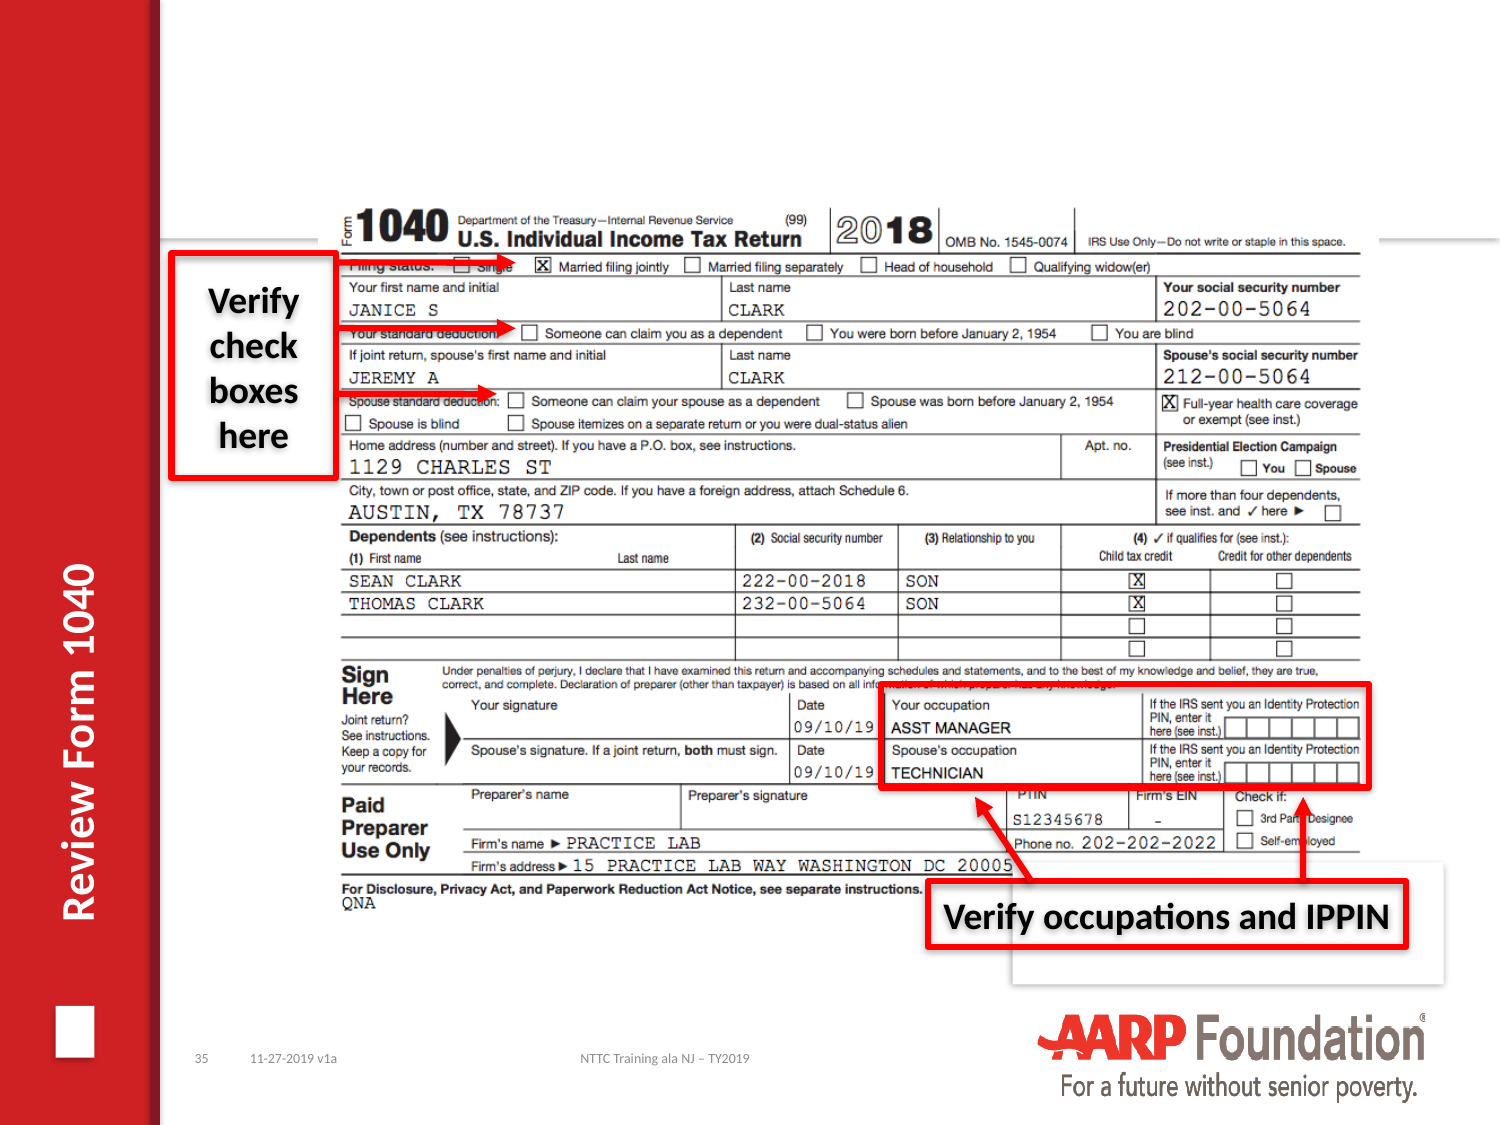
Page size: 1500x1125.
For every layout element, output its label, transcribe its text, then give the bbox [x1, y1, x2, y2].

text_box [1012, 862, 1444, 985]
text_box Verify occupations and IPPIN [927, 881, 1407, 948]
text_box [960, 810, 1046, 868]
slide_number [234, 1027, 399, 1088]
slide_number 35 [159, 1027, 224, 1088]
picture [318, 177, 1379, 913]
title Review Form 1040 [4, 0, 146, 938]
footer NTTC Training ala NJ – TY2019 [427, 1027, 903, 1088]
text_box Verify check boxes here [171, 252, 313, 479]
